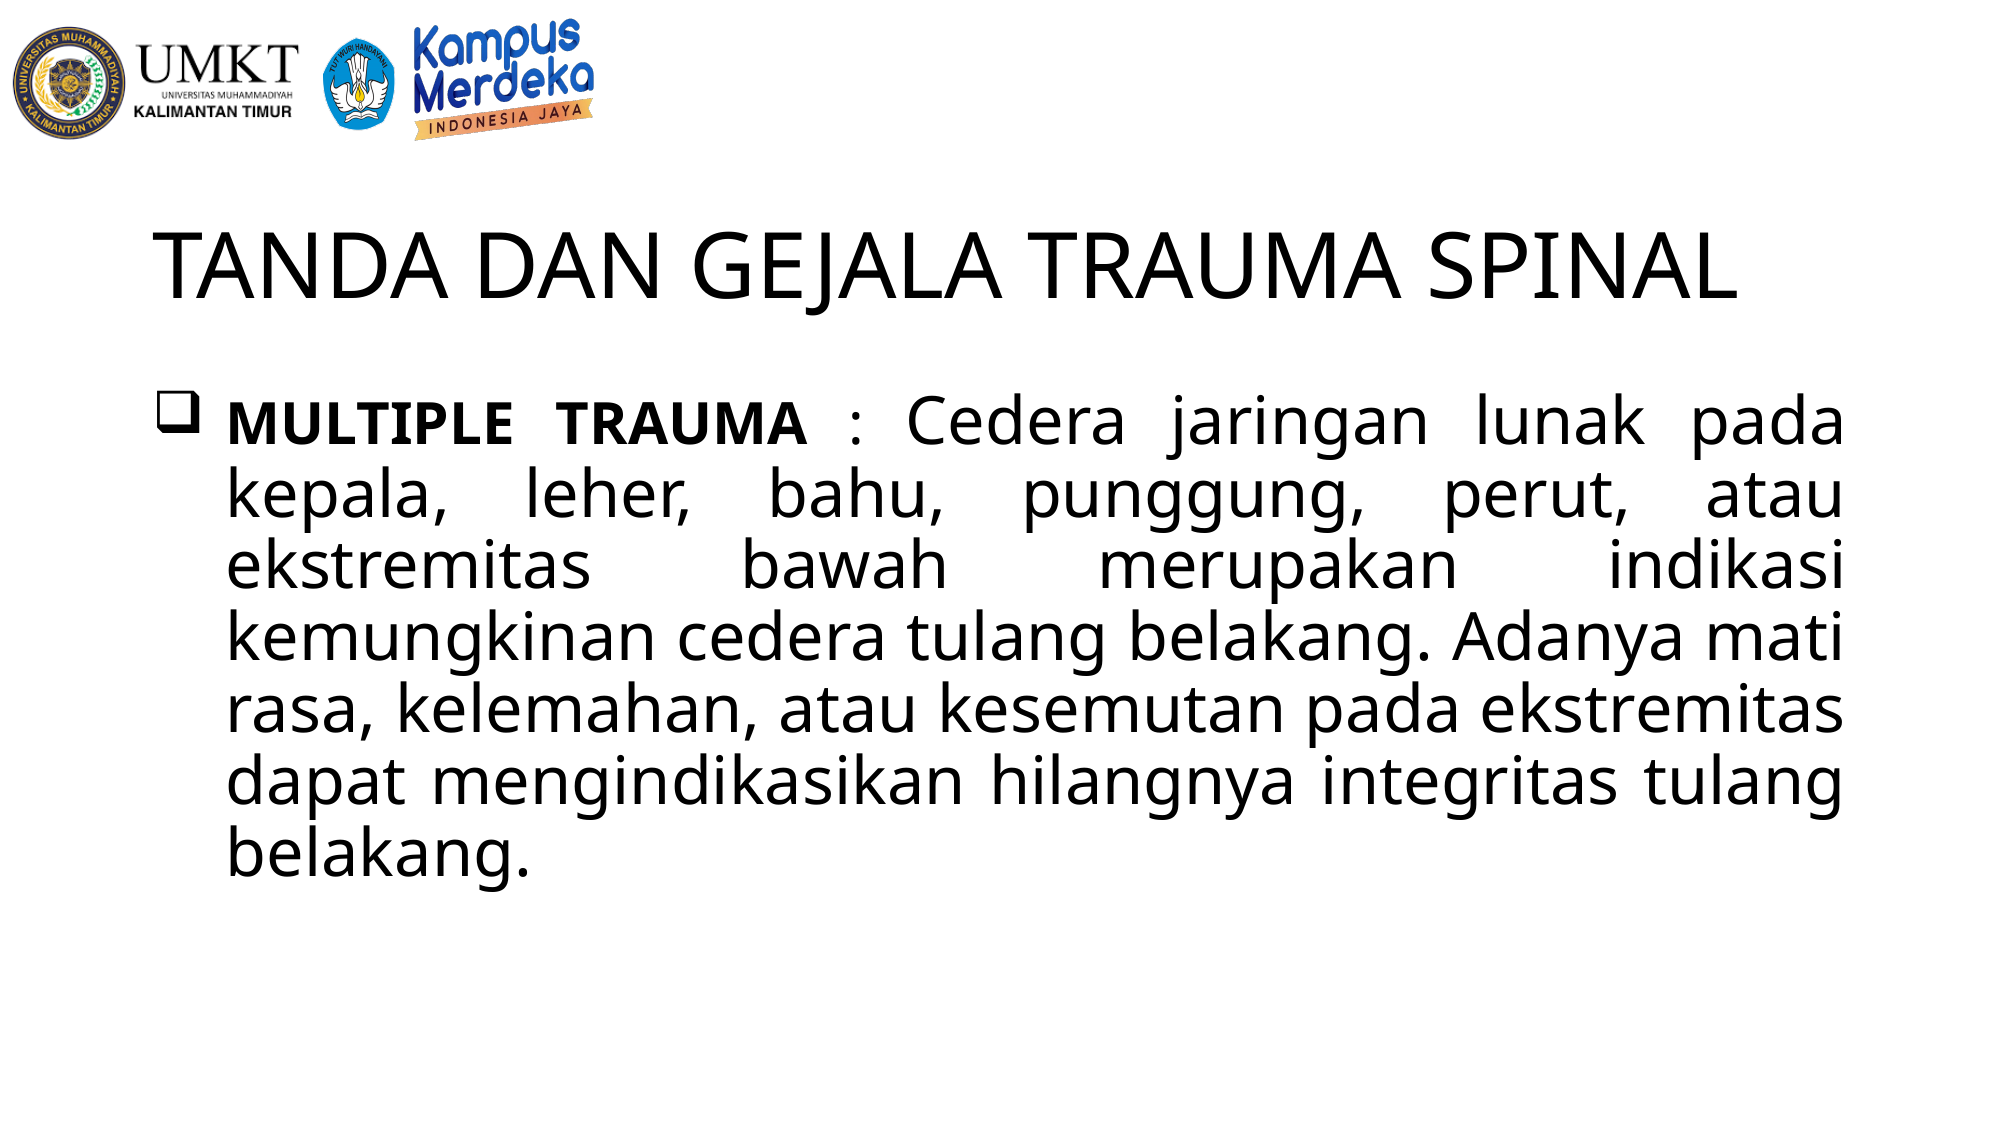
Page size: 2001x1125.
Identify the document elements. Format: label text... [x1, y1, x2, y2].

list MULTIPLE TRAUMA : Cedera jaringan lunak pada kepala, leher, bahu, punggung, perut, atau ekstremitas bawah merupakan indikasi kemungkinan cedera tulang belakang. Adanya mati rasa, kelemahan, atau kesemutan pada ekstremitas dapat mengindikasikan hilangnya integritas tulang belakang. [137, 380, 1863, 1014]
picture [0, 0, 595, 181]
title TANDA DAN GEJALA TRAUMA SPINAL [137, 183, 1863, 355]
